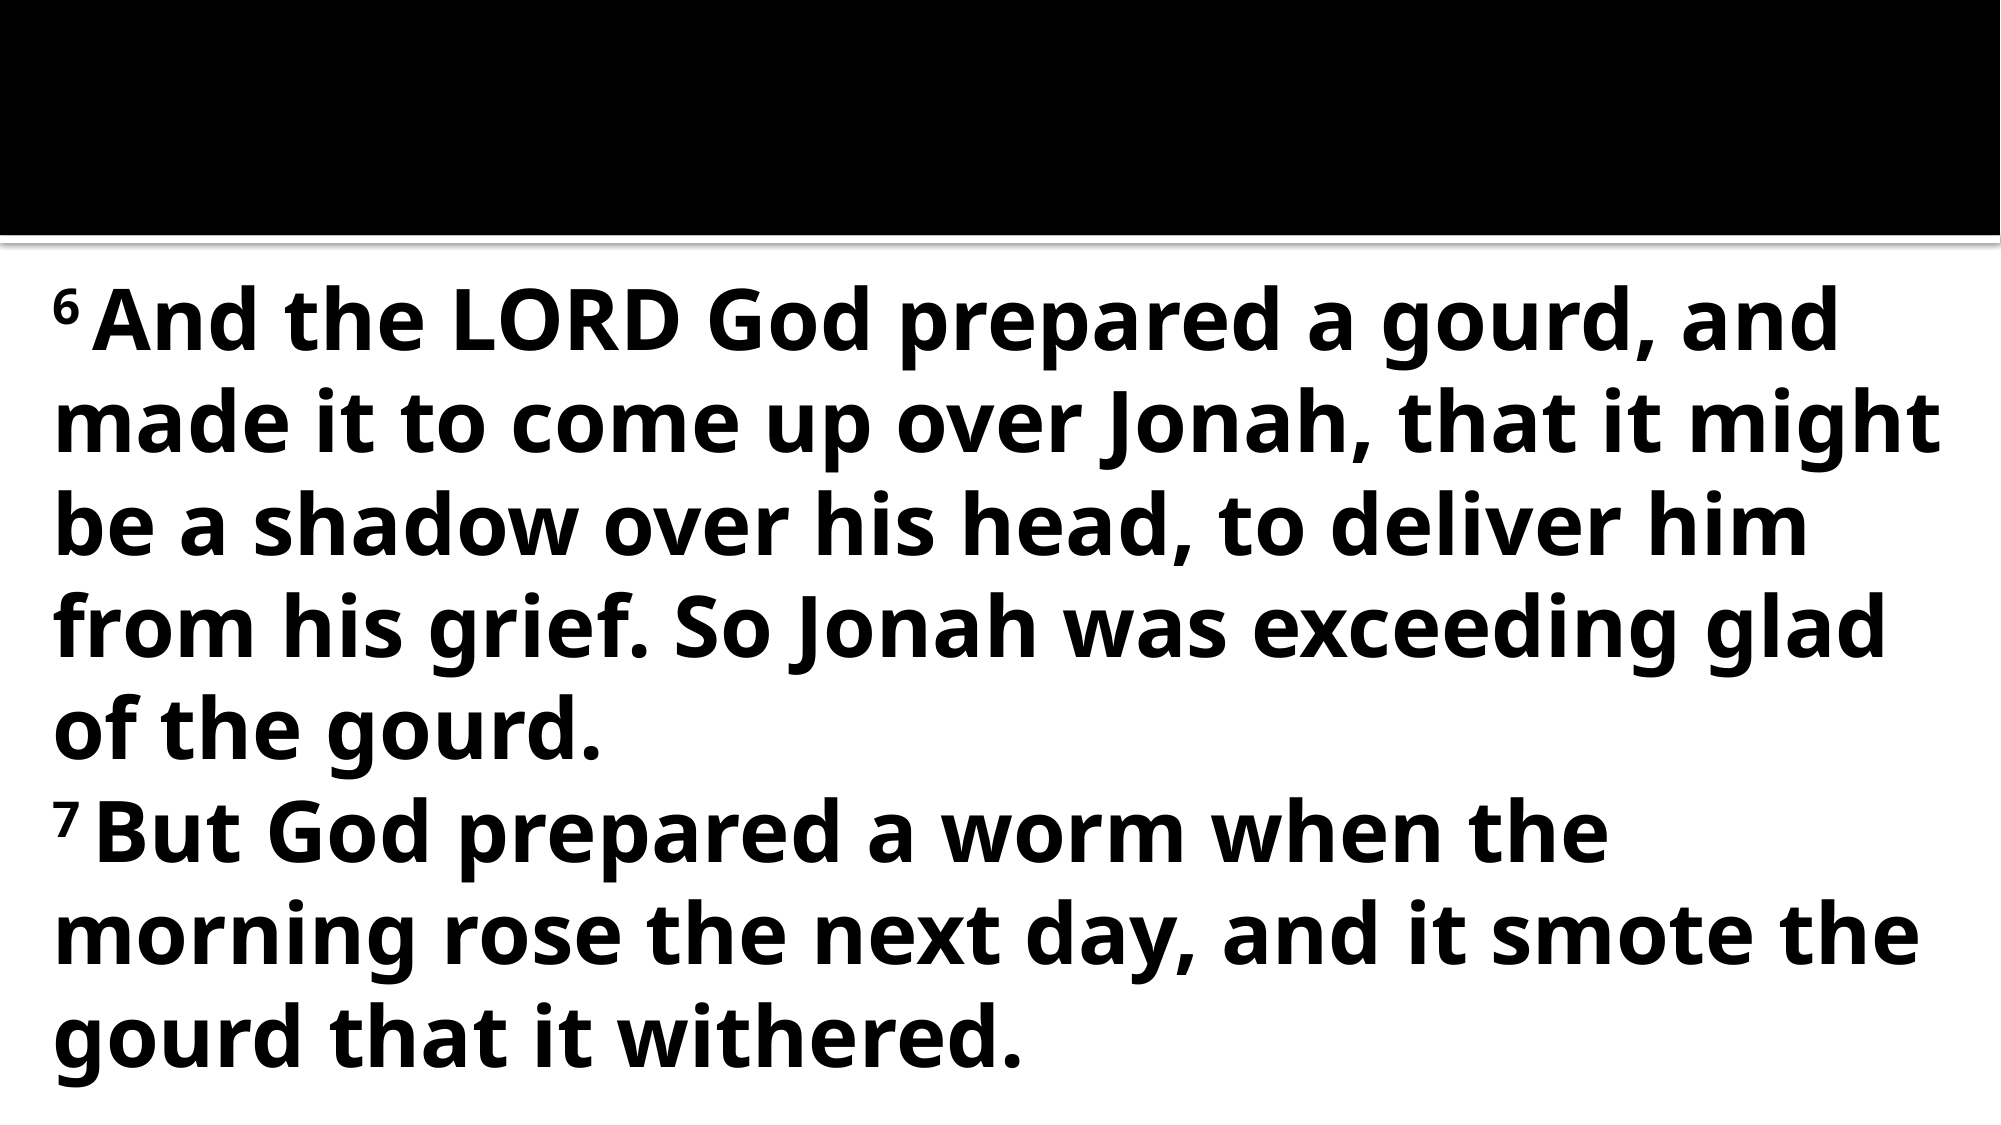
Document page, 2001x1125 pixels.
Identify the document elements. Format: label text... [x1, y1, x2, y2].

list 6 And the Lord God prepared a gourd, and made it to come up over Jonah, that it might be a shadow over his head, to deliver him from his grief. So Jonah was exceeding glad of the gourd. 7 But God prepared a worm when the morning rose the next day, and it smote the gourd that it withered. [24, 249, 1975, 1100]
